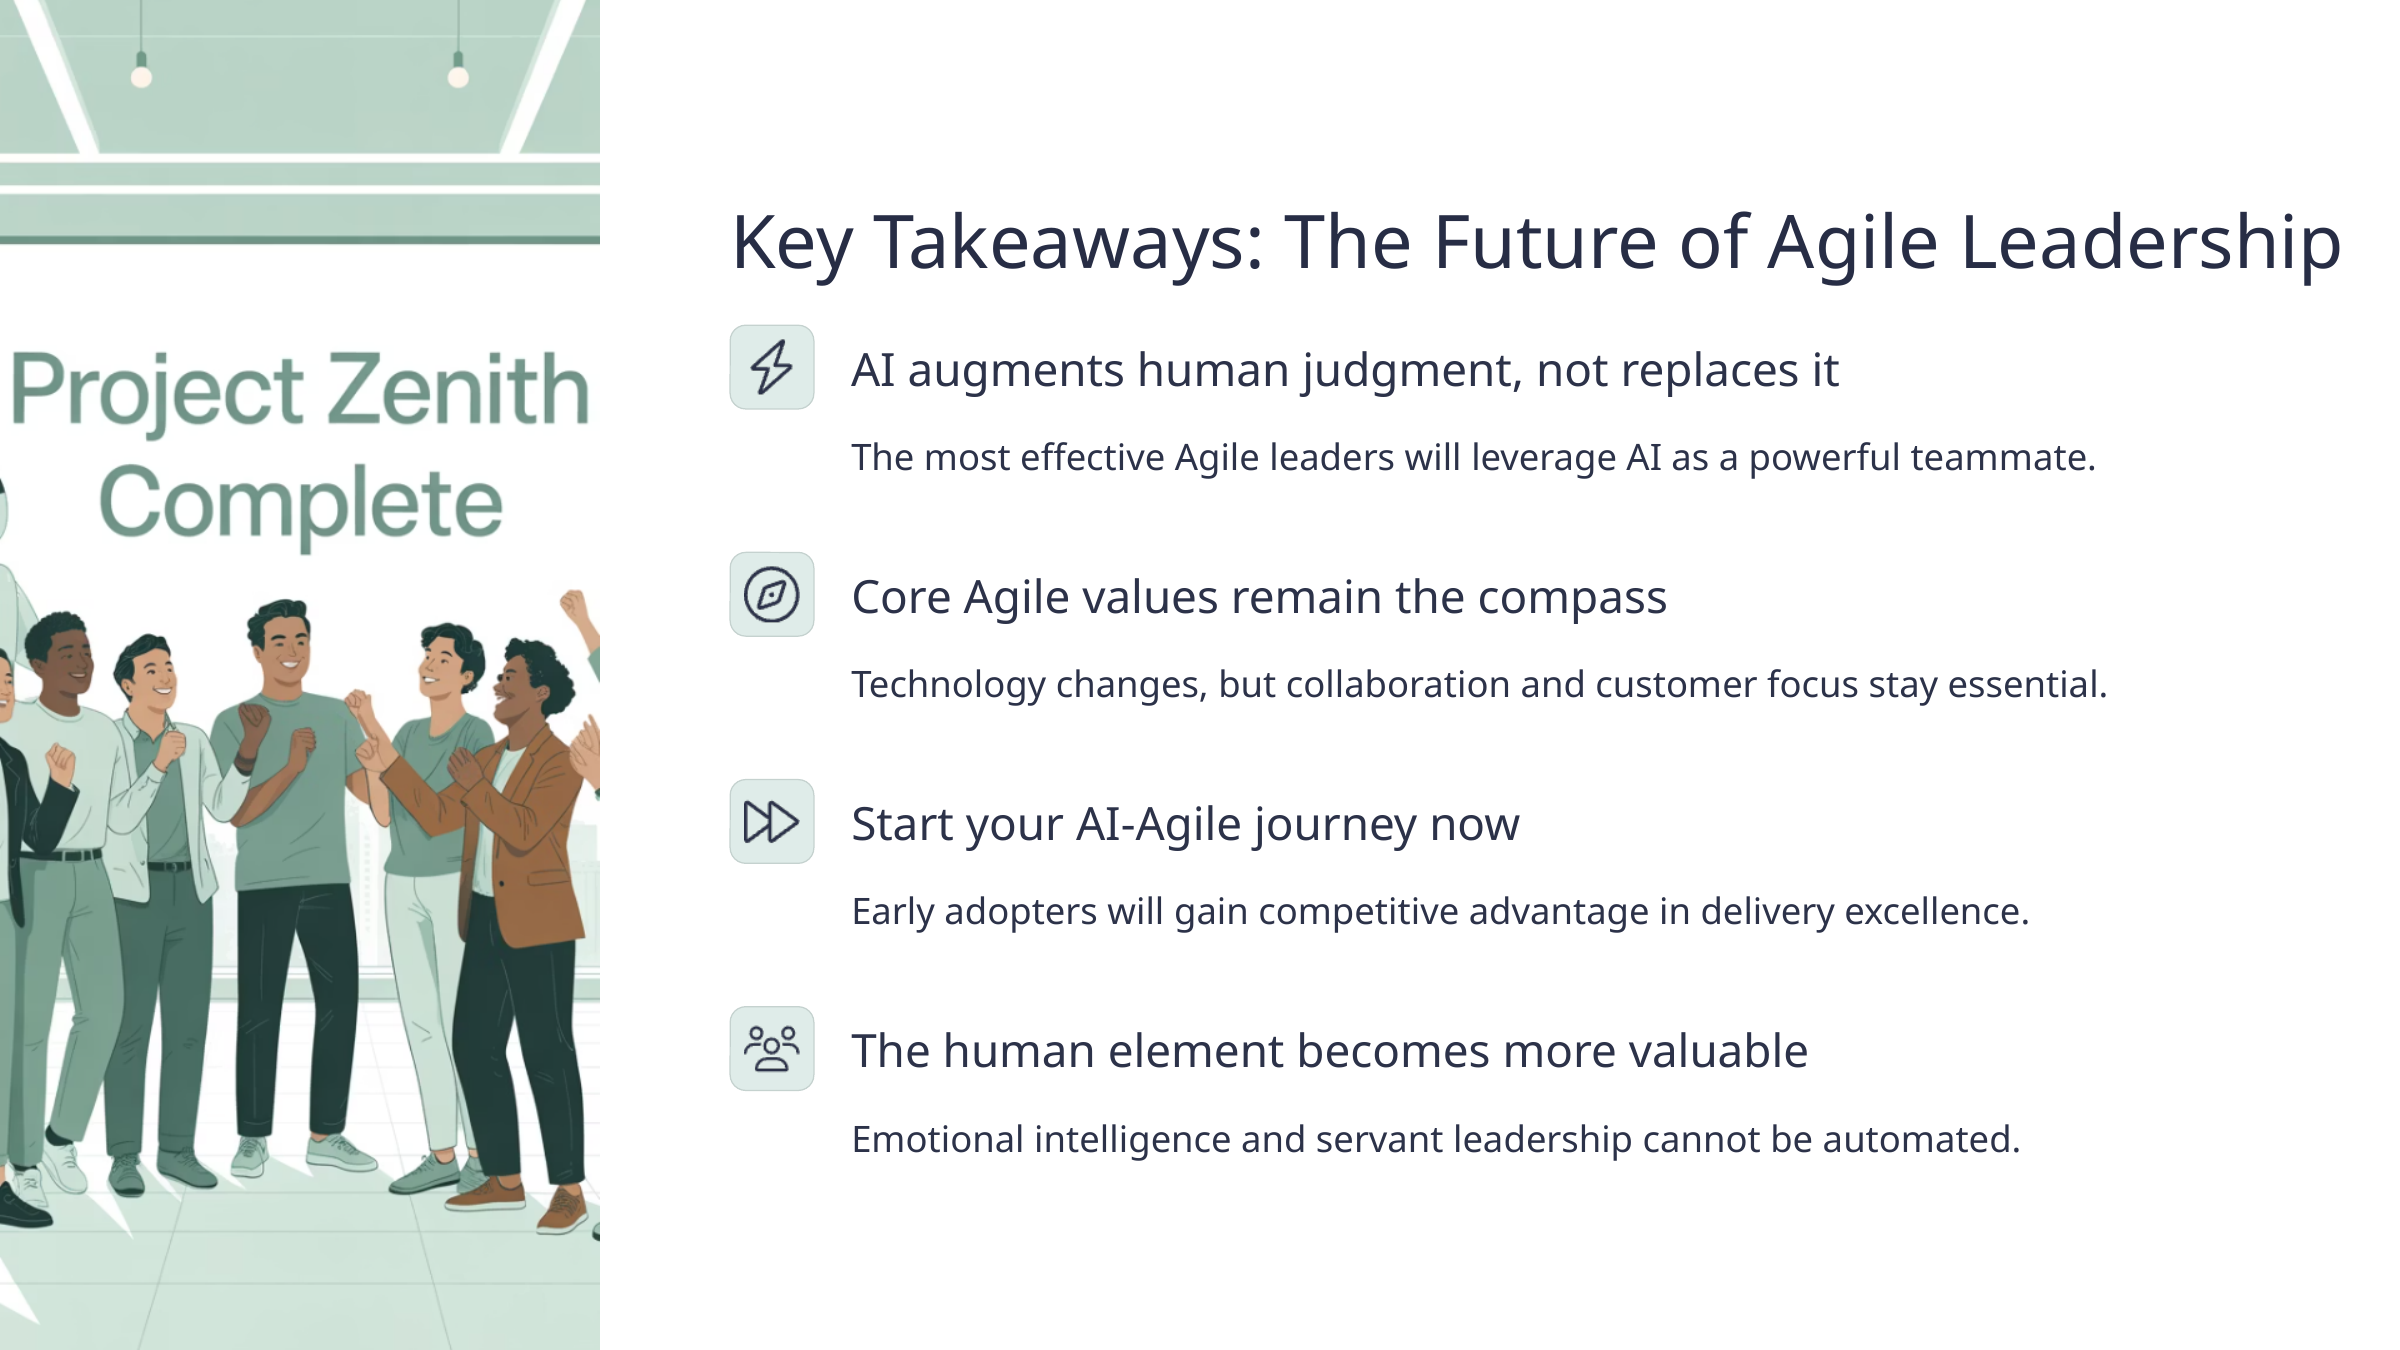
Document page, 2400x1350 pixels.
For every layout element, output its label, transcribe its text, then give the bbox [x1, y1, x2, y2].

picture [744, 786, 800, 857]
text_box Emotional intelligence and servant leadership cannot be automated. [851, 1099, 2270, 1160]
text_box [730, 552, 814, 637]
text_box [730, 325, 814, 409]
text_box Technology changes, but collaboration and customer focus stay essential. [851, 645, 2270, 706]
text_box The most effective Agile leaders will leverage AI as a powerful teammate. [851, 418, 2270, 478]
picture [744, 559, 800, 630]
text_box [730, 1006, 814, 1091]
text_box Core Agile values remain the compass [851, 565, 1627, 624]
text_box Start your AI-Agile journey now [851, 792, 1499, 851]
text_box [730, 779, 814, 864]
text_box The human element becomes more valuable [851, 1019, 1758, 1078]
picture [0, 0, 600, 1350]
text_box Key Takeaways: The Future of Agile Leadership [730, 190, 2247, 284]
picture [744, 332, 800, 402]
picture [744, 1013, 800, 1084]
text_box AI augments human judgment, not replaces it [851, 338, 1782, 397]
text_box Early adopters will gain competitive advantage in delivery excellence. [851, 872, 2270, 933]
